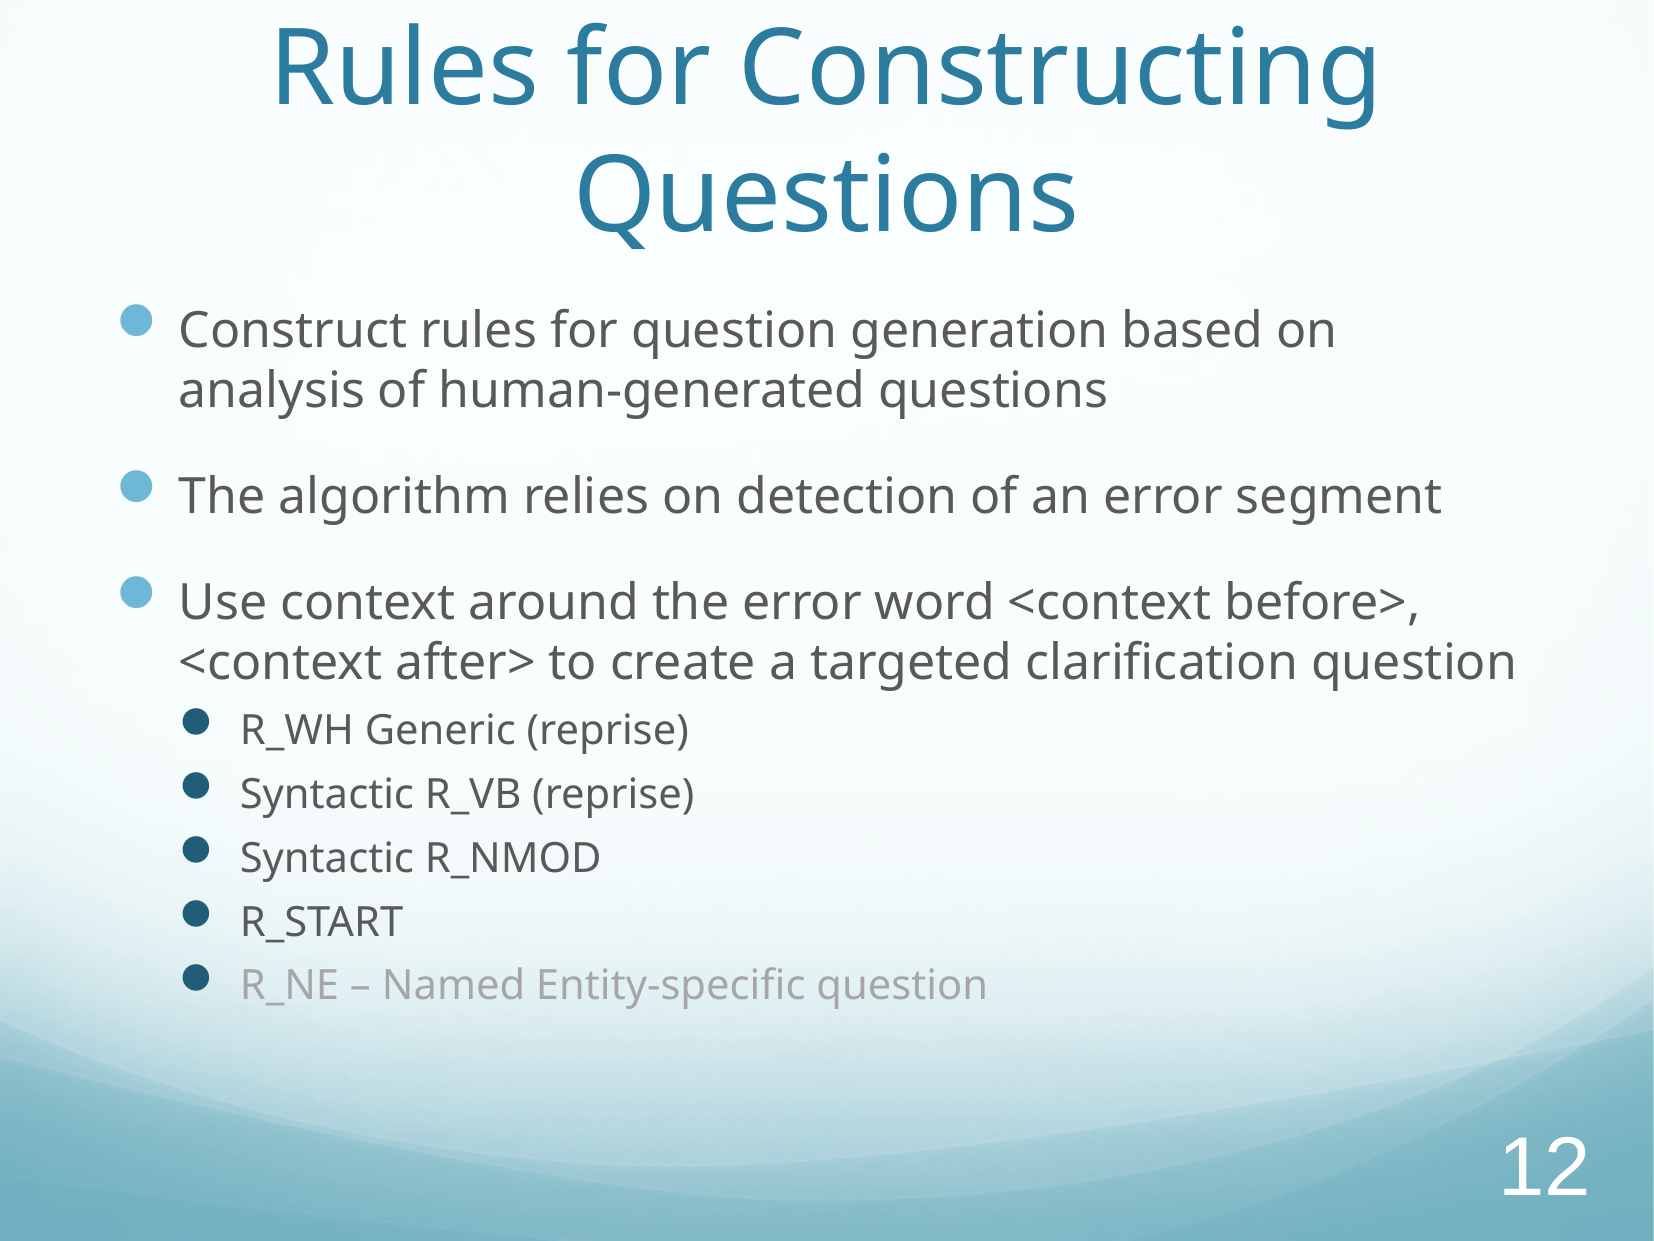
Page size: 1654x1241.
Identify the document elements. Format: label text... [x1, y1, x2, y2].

title Rules for Constructing Questions [99, 19, 1554, 262]
slide_number 12 [1428, 1134, 1608, 1201]
list Construct rules for question generation based on analysis of human-generated questions The algorithm relies on detection of an error segment Use context around the error word <context before>, <context after> to create a targeted clarification question R_WH Generic (reprise) Syntactic R_VB (reprise) Syntactic R_NMOD R_START R_NE – Named Entity-specific question [99, 289, 1554, 1083]
